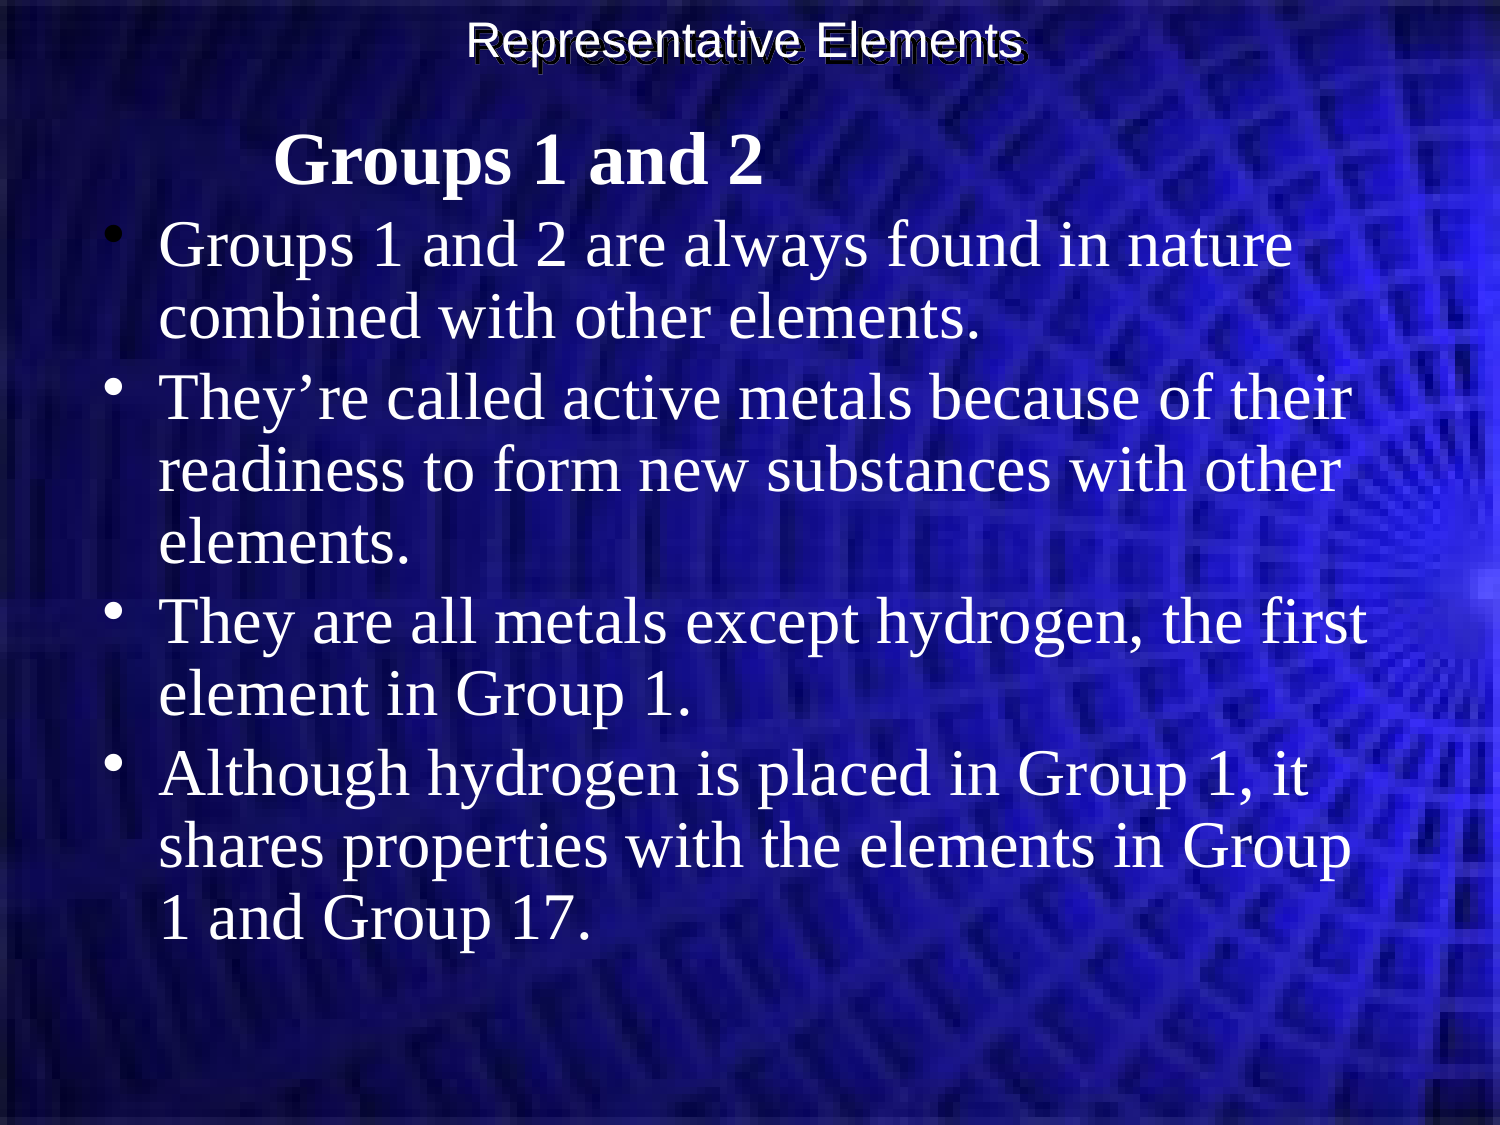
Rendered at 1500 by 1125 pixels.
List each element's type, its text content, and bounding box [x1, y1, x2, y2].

picture [0, 0, 1500, 1125]
text_box Groups 1 and 2 are always found in nature combined with other elements. [87, 202, 1400, 354]
text_box Representative Elements [450, 0, 1039, 75]
text_box They’re called active metals because of their readiness to form new substances with other elements. [87, 354, 1400, 579]
text_box Although hydrogen is placed in Group 1, it shares properties with the elements in Group 1 and Group 17. [87, 730, 1400, 962]
text_box Groups 1 and 2 [257, 112, 781, 202]
text_box They are all metals except hydrogen, the first element in Group 1. [87, 579, 1400, 730]
